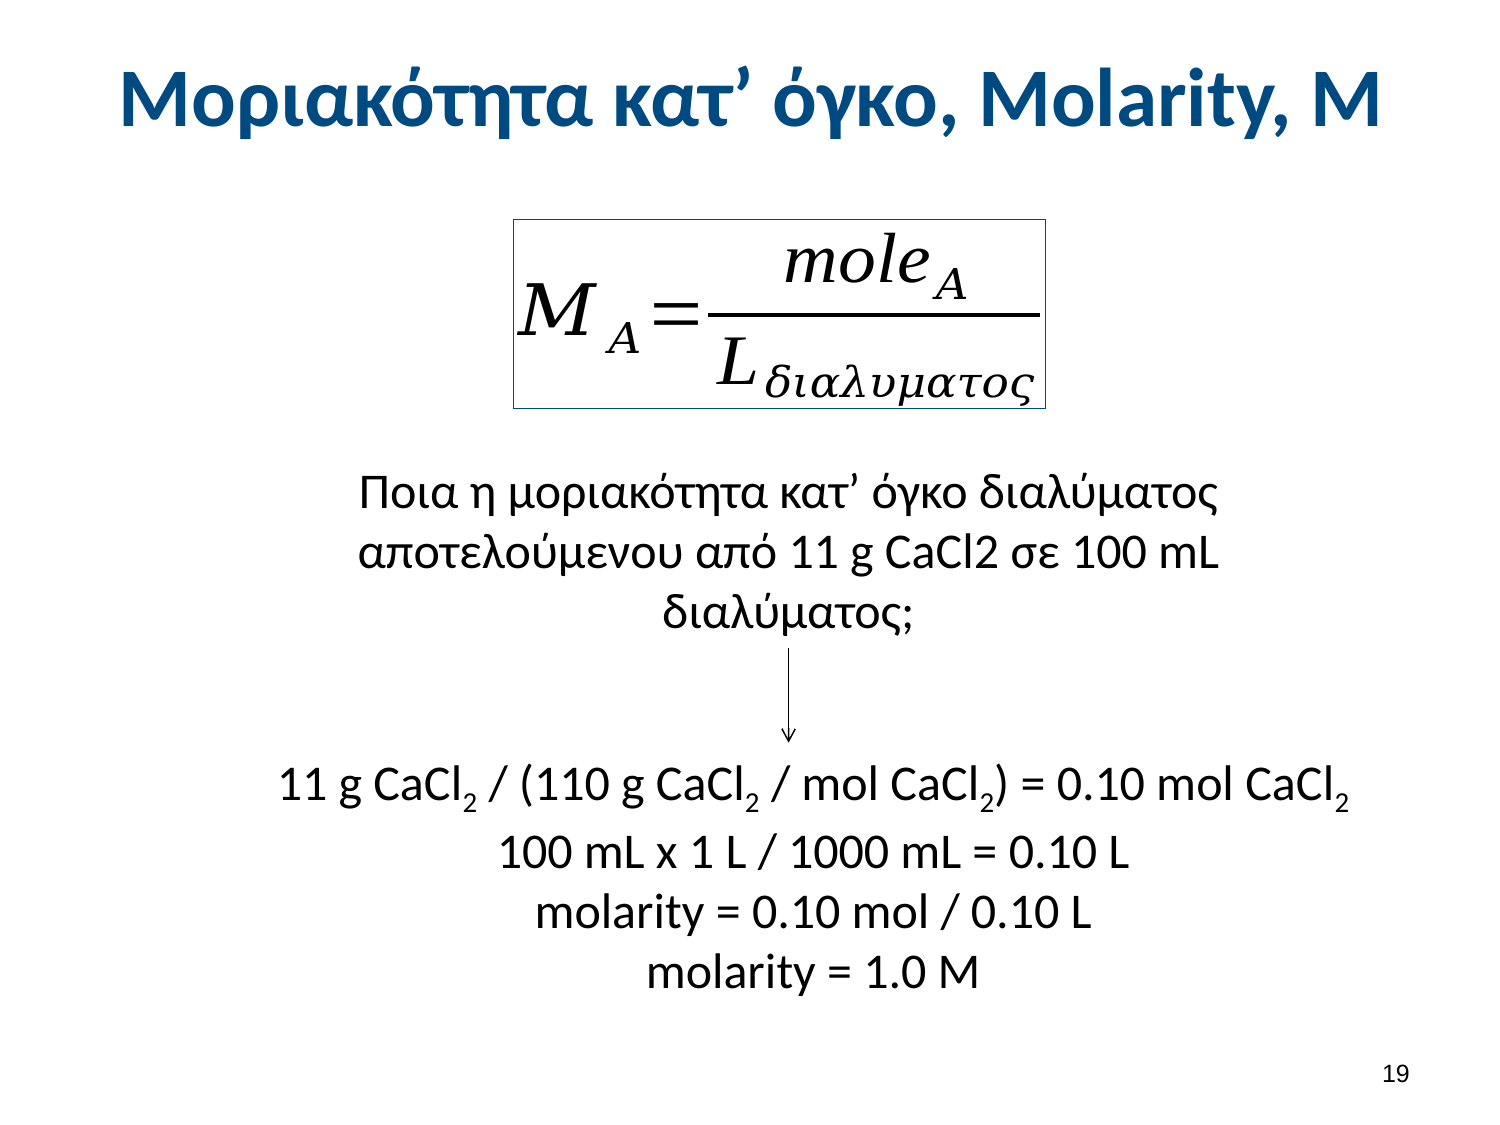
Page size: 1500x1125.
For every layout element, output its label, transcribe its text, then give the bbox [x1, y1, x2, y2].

title Μοριακότητα κατ’ όγκο, Molarity, M [76, 19, 1427, 169]
slide_number 18 [1074, 1042, 1425, 1103]
text_box 11 g CaCl2 / (110 g CaCl2 / mol CaCl2) = 0.10 mol CaCl2 100 mL x 1 L / 1000 mL = 0.10 L molarity = 0.10 mol / 0.10 L molarity = 1.0 M [262, 742, 1365, 1006]
text_box Ποια η μοριακότητα κατ’ όγκο διαλύματος αποτελούμενου από 11 g CaCl2 σε 100 mL διαλύματος; [218, 451, 1359, 647]
